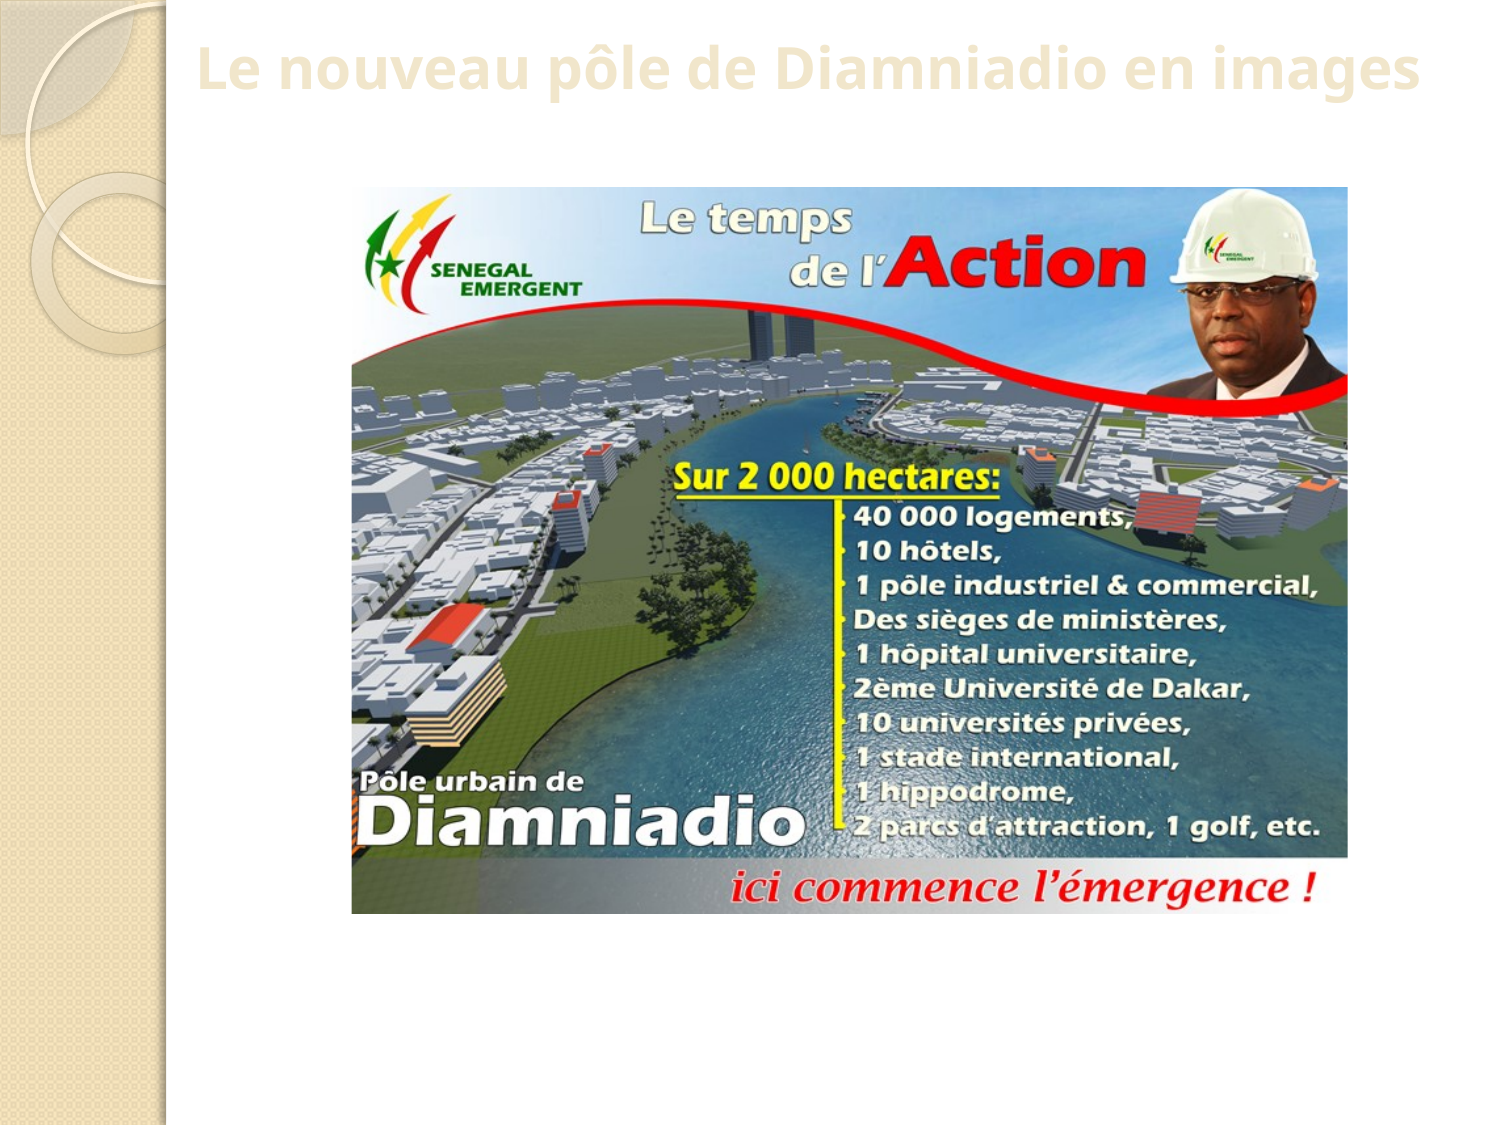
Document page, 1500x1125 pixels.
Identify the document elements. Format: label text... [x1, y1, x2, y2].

picture [351, 187, 1348, 915]
text_box Le nouveau pôle de Diamniadio en images [175, 23, 1442, 109]
